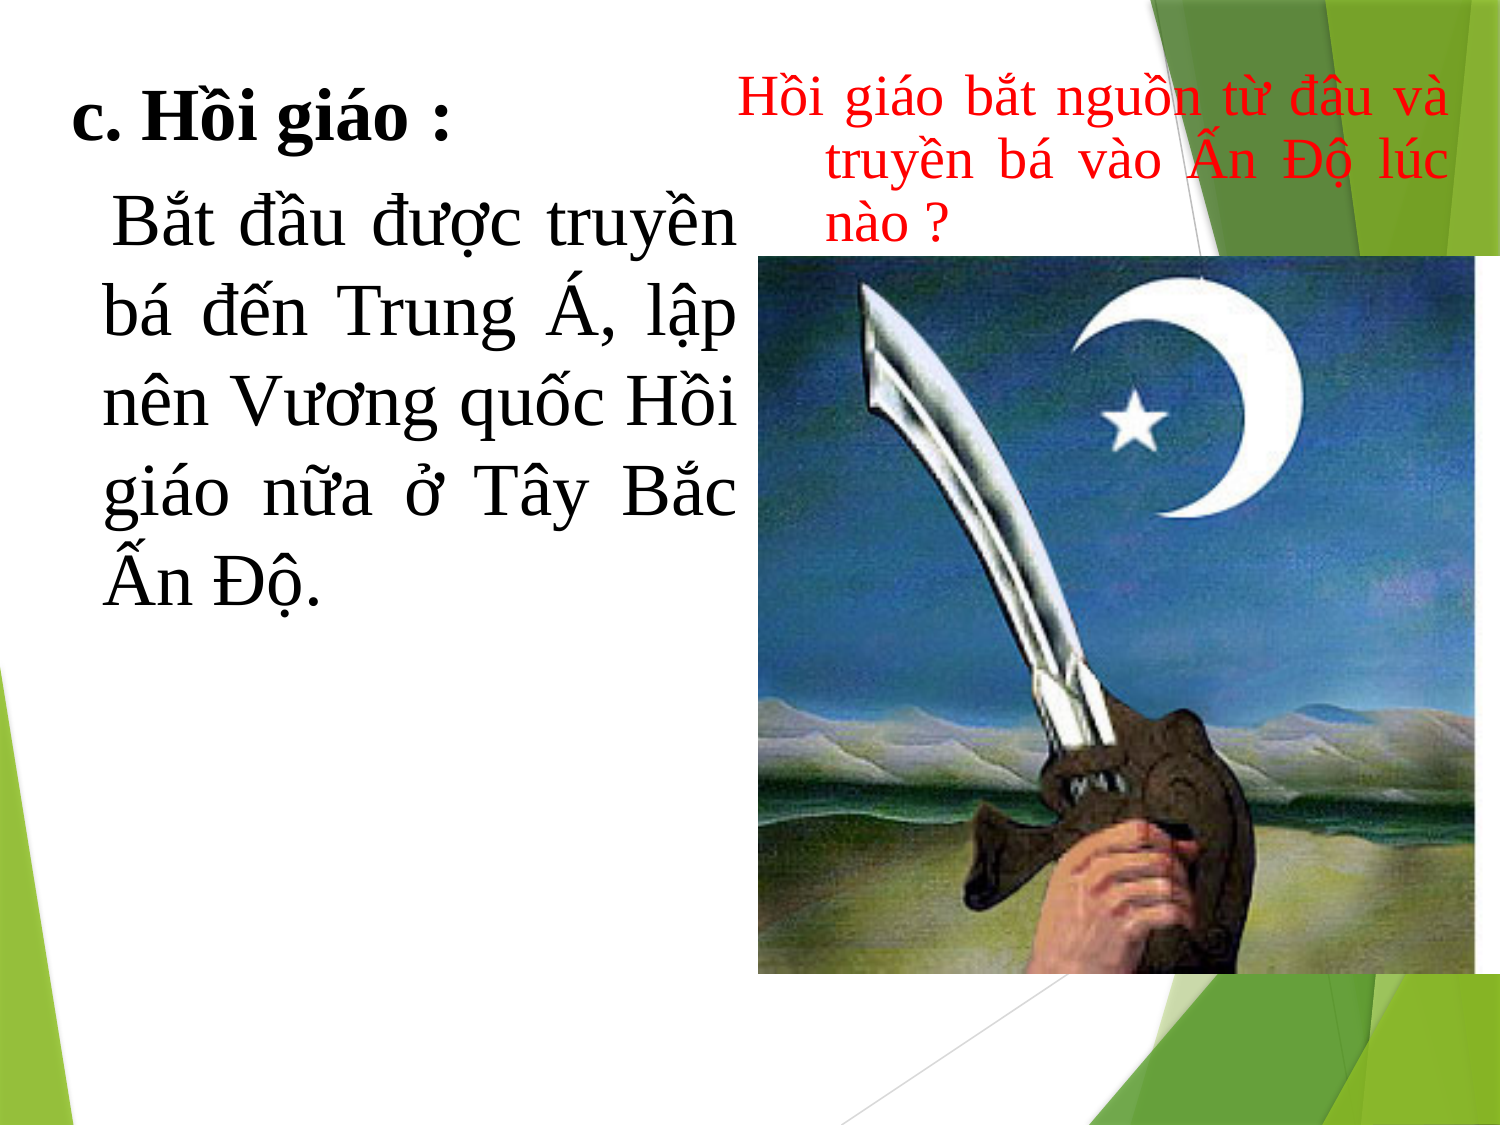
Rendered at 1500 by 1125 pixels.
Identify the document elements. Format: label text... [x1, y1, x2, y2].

text_box Hồi giáo bắt nguồn từ đâu và truyền bá vào Ấn Độ lúc nào ? [722, 57, 1465, 294]
text_box c. Hồi giáo : Bắt đầu được truyền bá đến Trung Á, lập nên Vương quốc Hồi giáo nữa ở Tây Bắc Ấn Độ. [0, 57, 753, 933]
picture [758, 255, 1500, 974]
